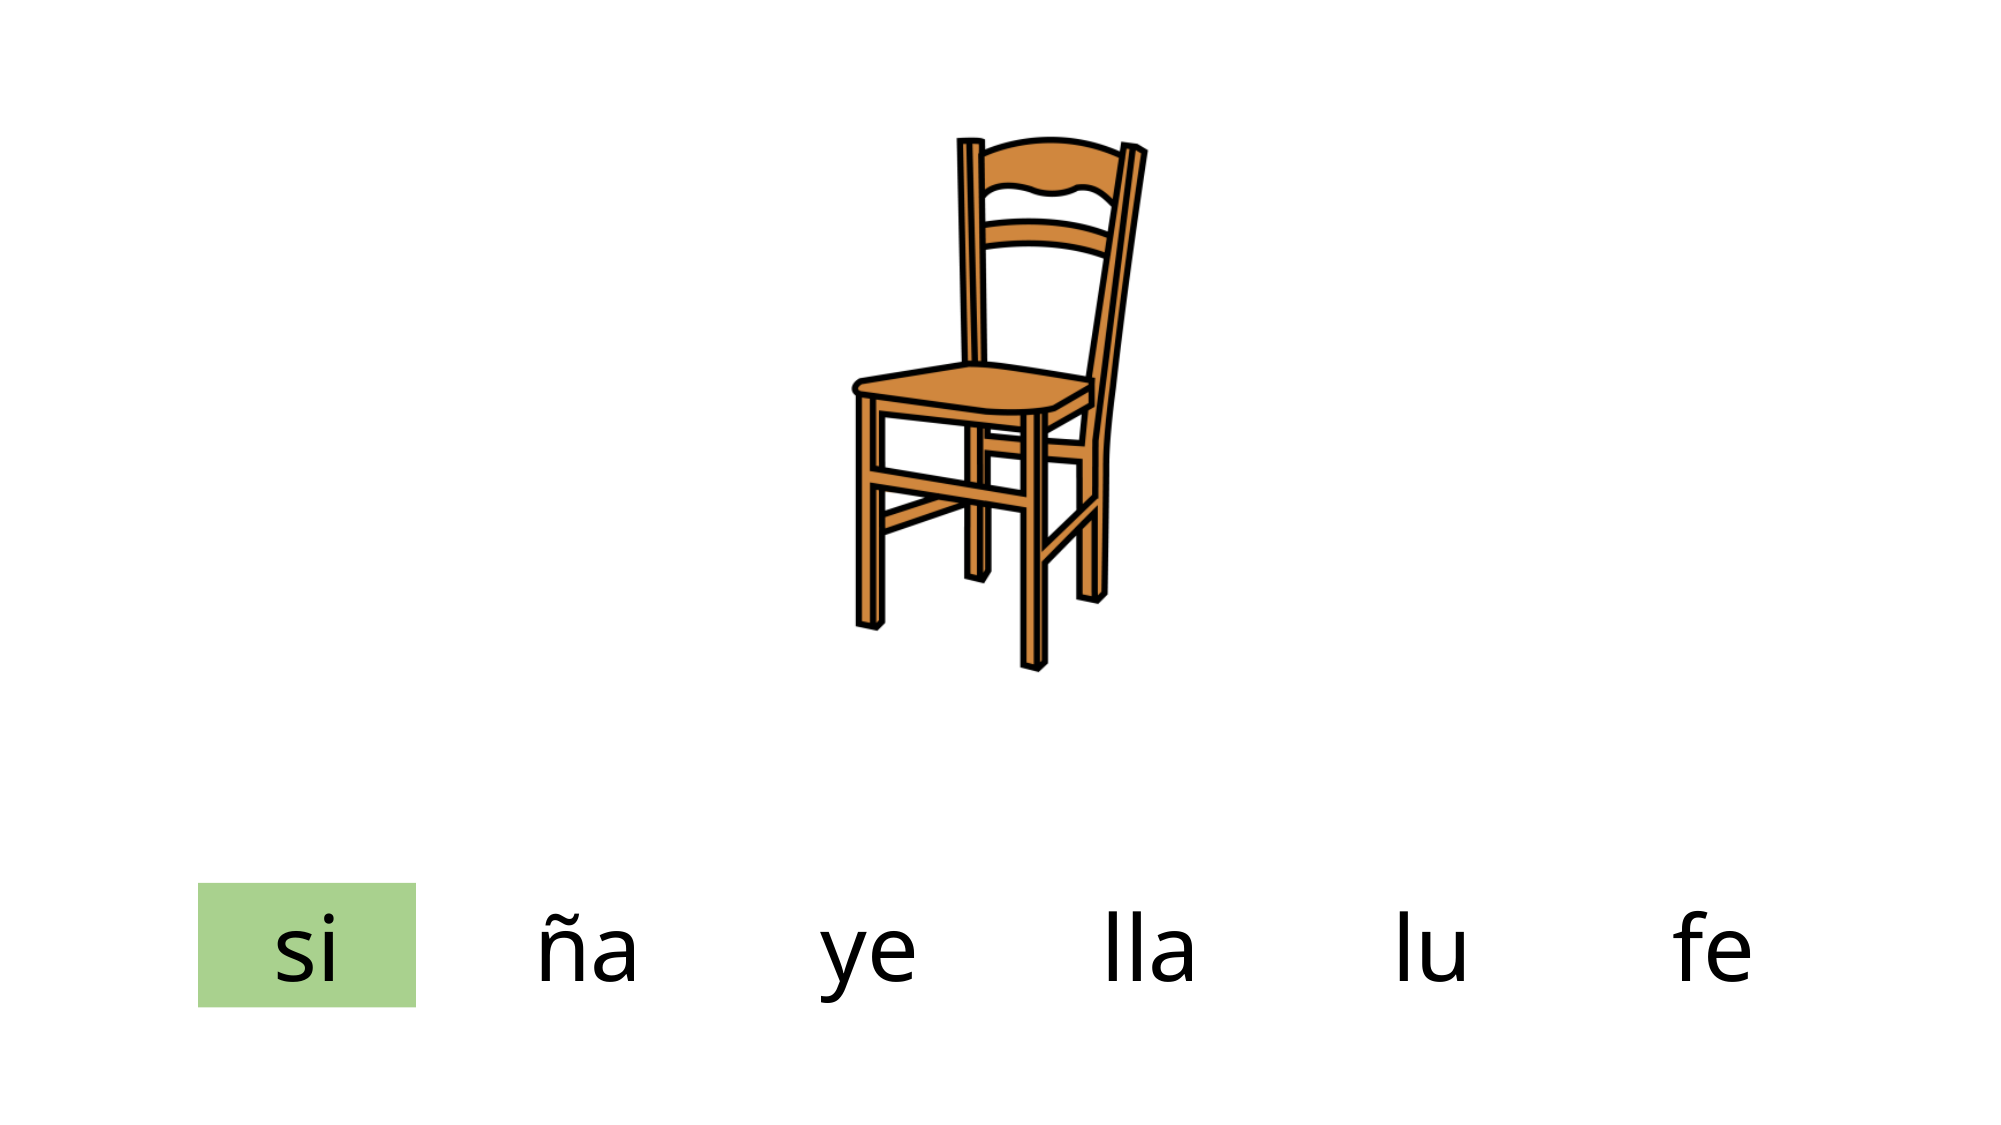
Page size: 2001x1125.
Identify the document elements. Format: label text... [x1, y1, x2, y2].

text_box fe [1604, 882, 1823, 1008]
text_box lla [1042, 882, 1260, 1008]
text_box ye [760, 882, 979, 1008]
text_box ña [479, 882, 698, 1008]
text_box si [198, 882, 416, 1008]
text_box lu [1323, 882, 1542, 1008]
picture [712, 102, 1288, 693]
